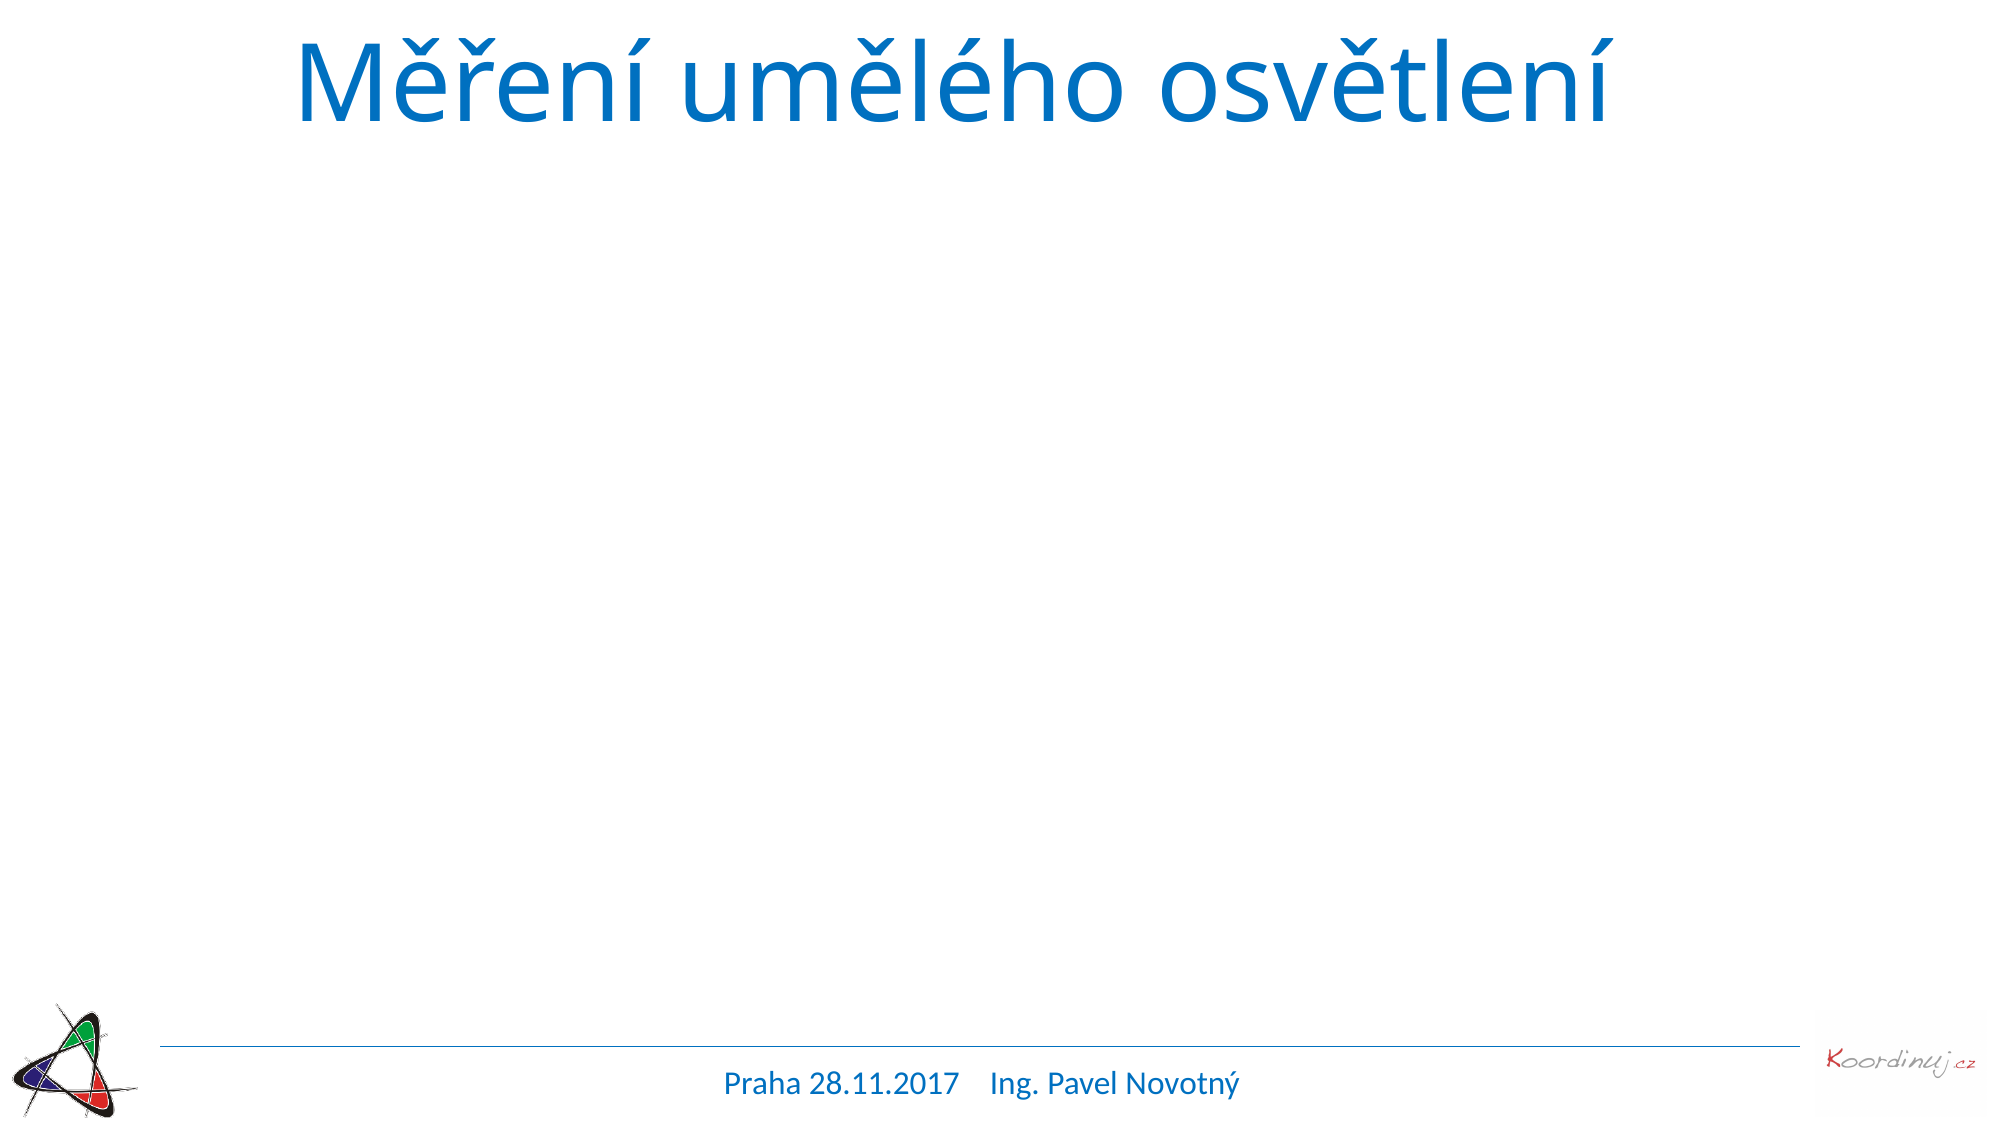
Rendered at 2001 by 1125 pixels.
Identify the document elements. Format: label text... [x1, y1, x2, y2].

list Praha 28.11.2017 Ing. Pavel Novotný [232, 1058, 1733, 1117]
title Měření umělého osvětlení [184, 4, 1721, 152]
picture [1815, 1010, 1987, 1117]
picture [12, 1003, 138, 1118]
